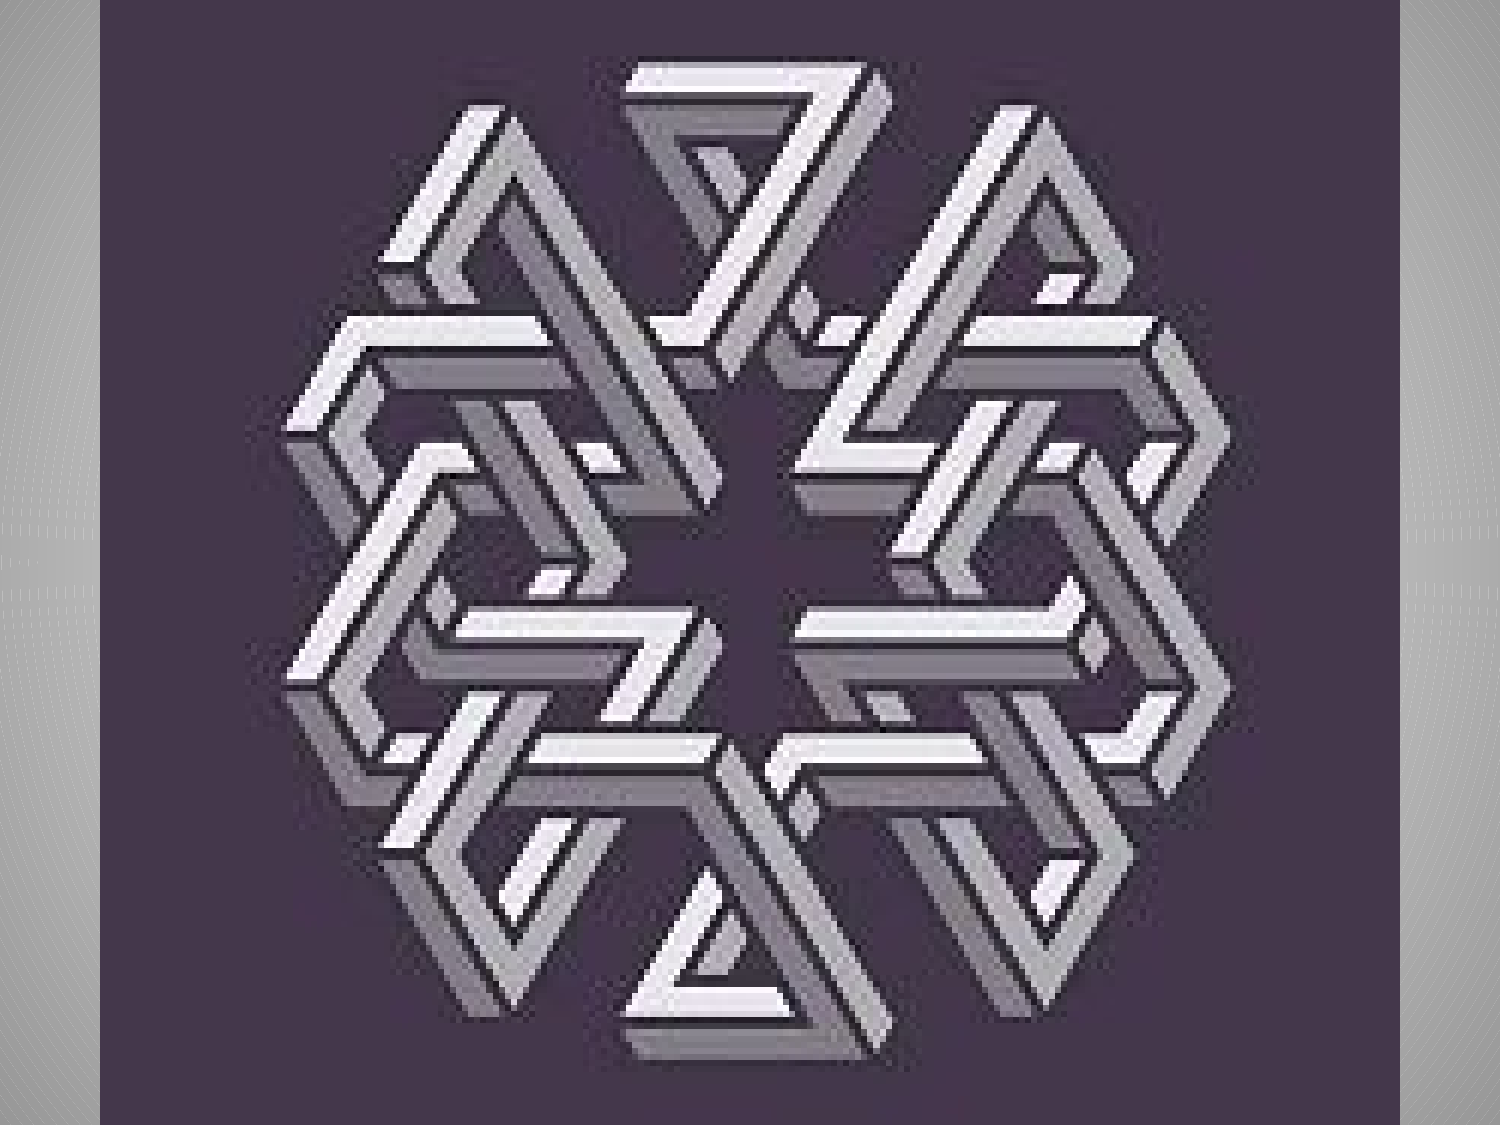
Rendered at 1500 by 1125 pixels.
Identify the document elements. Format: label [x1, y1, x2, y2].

picture [100, 0, 1400, 1125]
